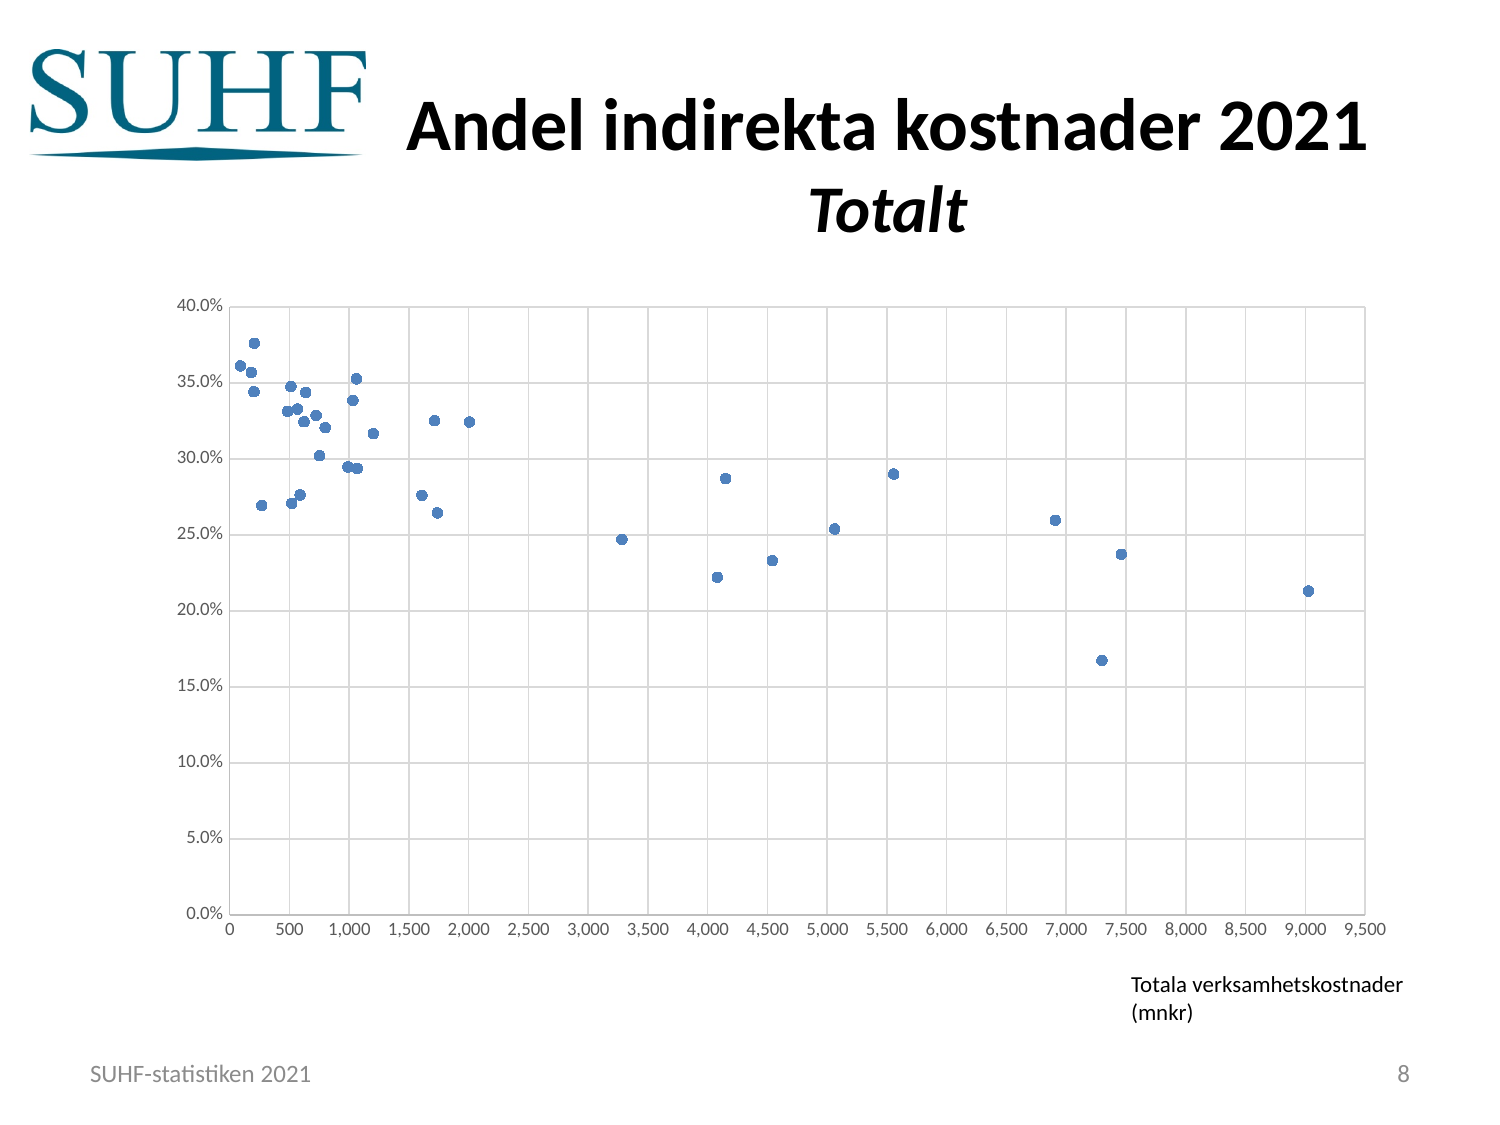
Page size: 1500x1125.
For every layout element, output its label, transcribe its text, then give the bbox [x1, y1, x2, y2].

title Andel indirekta kostnader 2021 Totalt [383, 67, 1392, 255]
chart [151, 283, 1412, 954]
text_box Totala verksamhetskostnader (mnkr) [1116, 962, 1459, 1033]
slide_number 8 [1210, 1042, 1425, 1103]
picture [29, 49, 367, 162]
slide_number SUHF-statistiken 2021 [75, 1042, 869, 1103]
